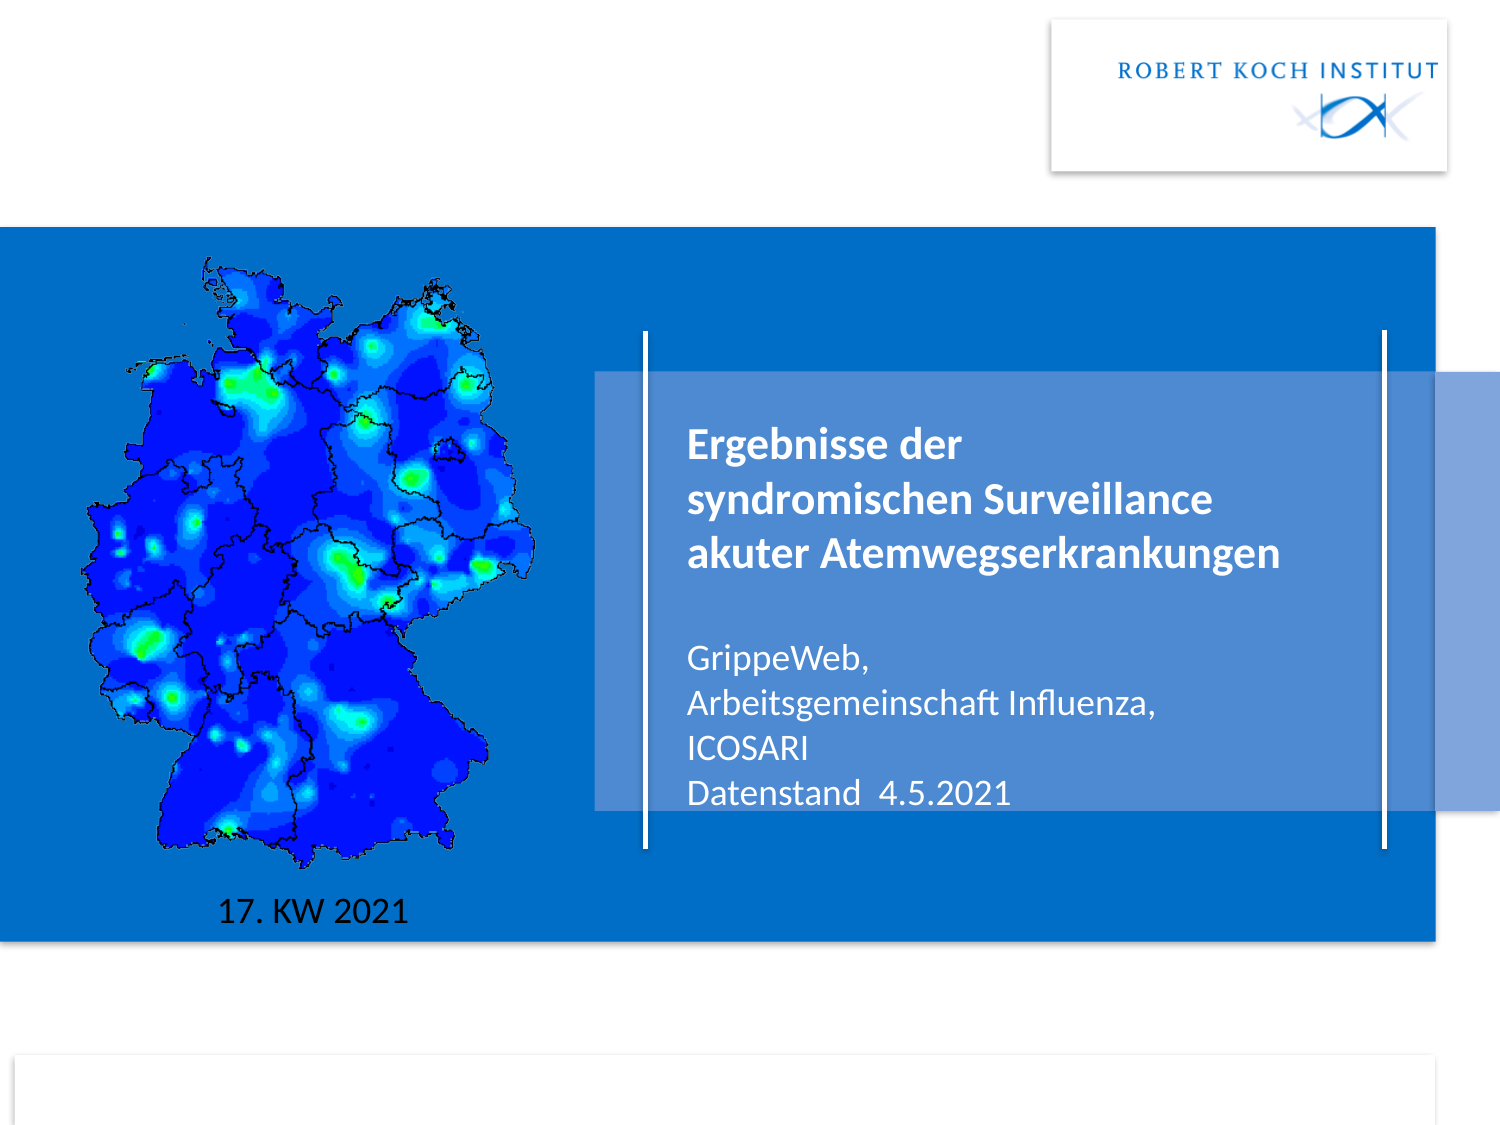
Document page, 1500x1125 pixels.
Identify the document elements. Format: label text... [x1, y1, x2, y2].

title Ergebnisse der syndromischen Surveillance akuter Atemwegserkrankungen GrippeWeb, Arbeitsgemeinschaft Influenza, ICOSARI Datenstand 4.5.2021 [645, 371, 1385, 626]
text_box 17. KW 2021 [202, 918, 425, 938]
picture [1110, 29, 1454, 153]
picture [46, 234, 552, 909]
